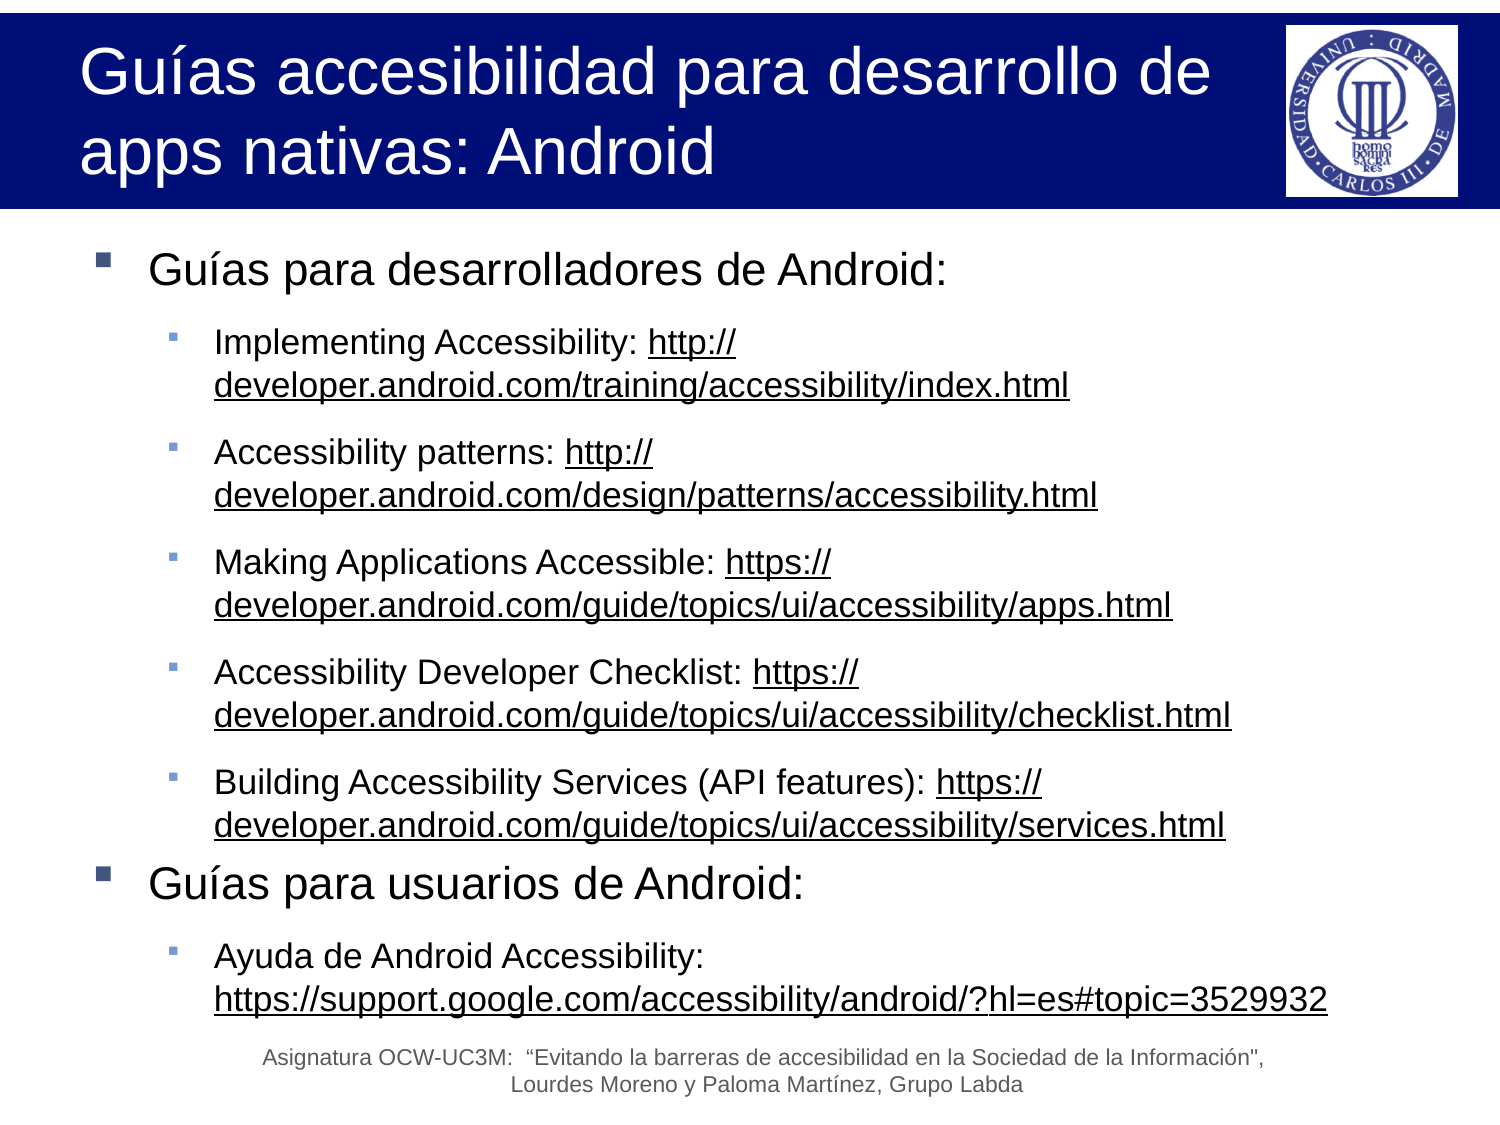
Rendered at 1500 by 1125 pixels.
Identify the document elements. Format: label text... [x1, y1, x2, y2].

picture [1286, 25, 1458, 197]
title Guías accesibilidad para desarrollo de apps nativas: Android [64, 19, 1284, 197]
footer Asignatura OCW-UC3M: “Evitando la barreras de accesibilidad en la Sociedad de la Información", Lourdes Moreno y Paloma Martínez, Grupo Labda [76, 1034, 1458, 1103]
list Guías para desarrolladores de Android: Implementing Accessibility: http://developer.android.com/training/accessibility/index.html Accessibility patterns: http://developer.android.com/design/patterns/accessibility.html Making Applications Accessible: https://developer.android.com/guide/topics/ui/accessibility/apps.html Accessibility Developer Checklist: https://developer.android.com/guide/topics/ui/accessibility/checklist.html Building Accessibility Services (API features): https://developer.android.com/guide/topics/ui/accessibility/services.html Guías para usuarios de Android: Ayuda de Android Accessibility: https://support.google.com/accessibility/android/?hl=es#topic=3529932 [76, 231, 1427, 1034]
